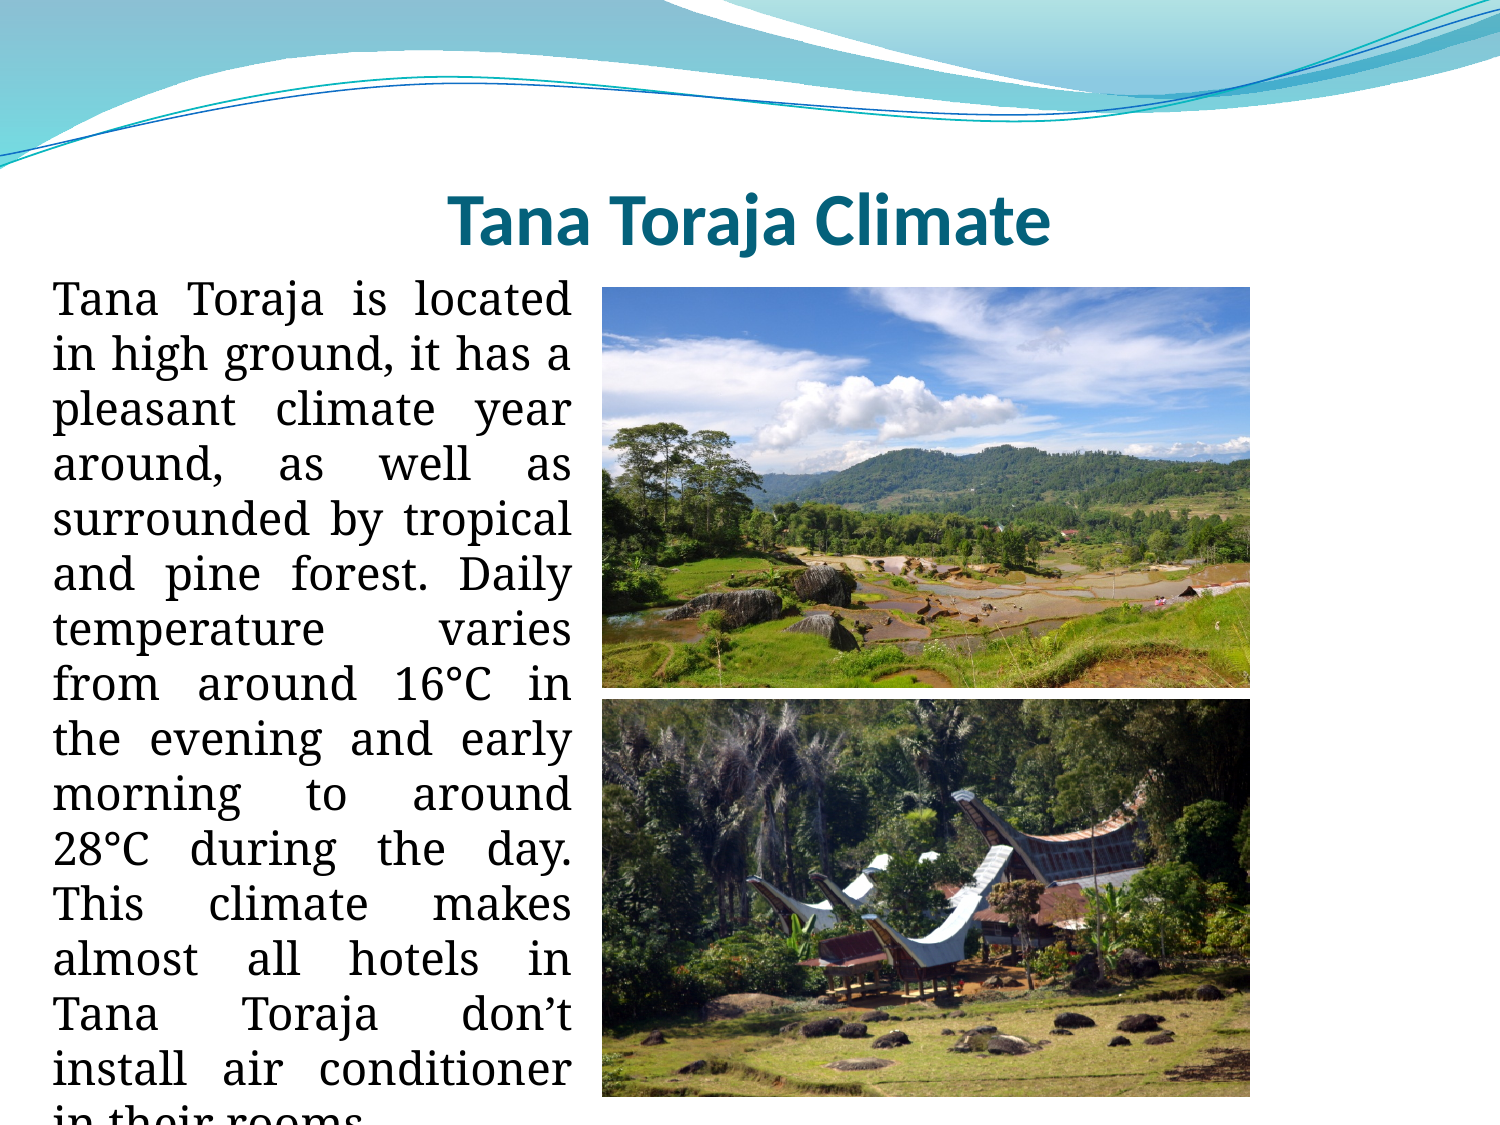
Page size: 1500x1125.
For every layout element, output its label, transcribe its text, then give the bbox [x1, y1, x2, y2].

list Tana Toraja is located in high ground, it has a pleasant climate year around, as well as surrounded by tropical and pine forest. Daily temperature varies from around 16°C in the evening and early morning to around 28°C during the day. This climate makes almost all hotels in Tana Toraja don’t install air conditioner in their rooms. [37, 262, 588, 1063]
picture [602, 699, 1251, 1097]
picture [602, 287, 1251, 688]
title Tana Toraja Climate [75, 162, 1425, 350]
